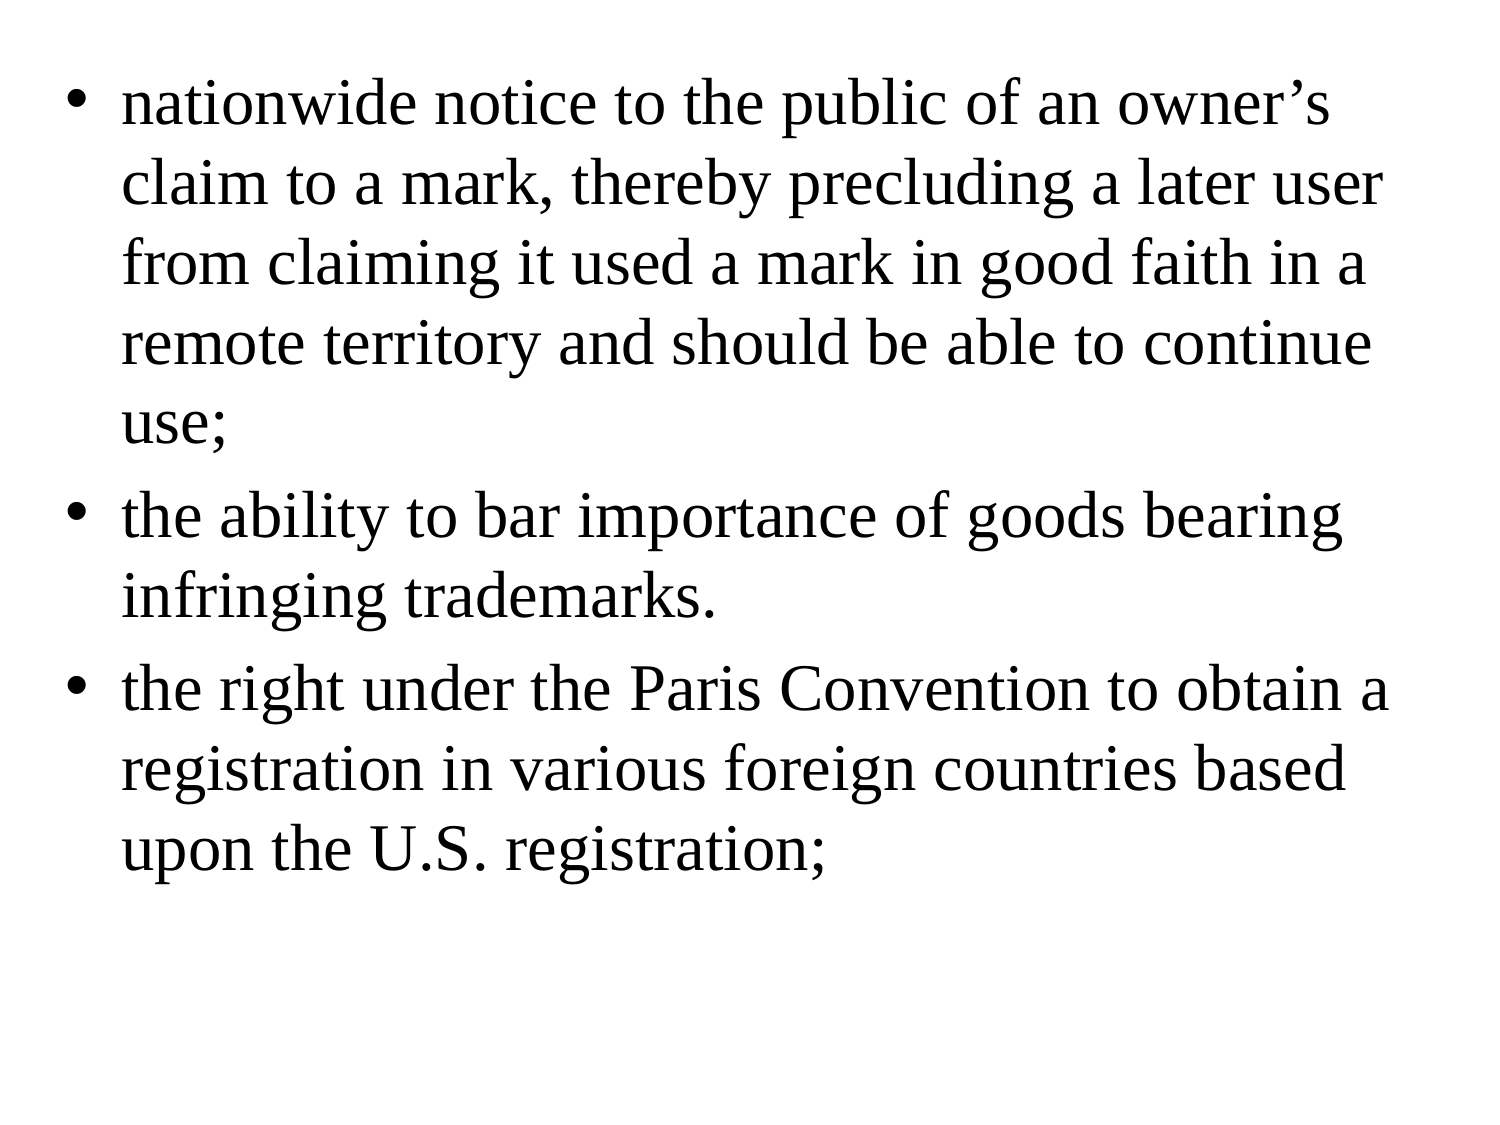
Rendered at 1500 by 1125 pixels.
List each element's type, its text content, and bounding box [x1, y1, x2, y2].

list nationwide notice to the public of an owner’s claim to a mark, thereby precluding a later user from claiming it used a mark in good faith in a remote territory and should be able to continue use; the ability to bar importance of goods bearing infringing trademarks. the right under the Paris Convention to obtain a registration in various foreign countries based upon the U.S. registration; [50, 50, 1463, 1063]
